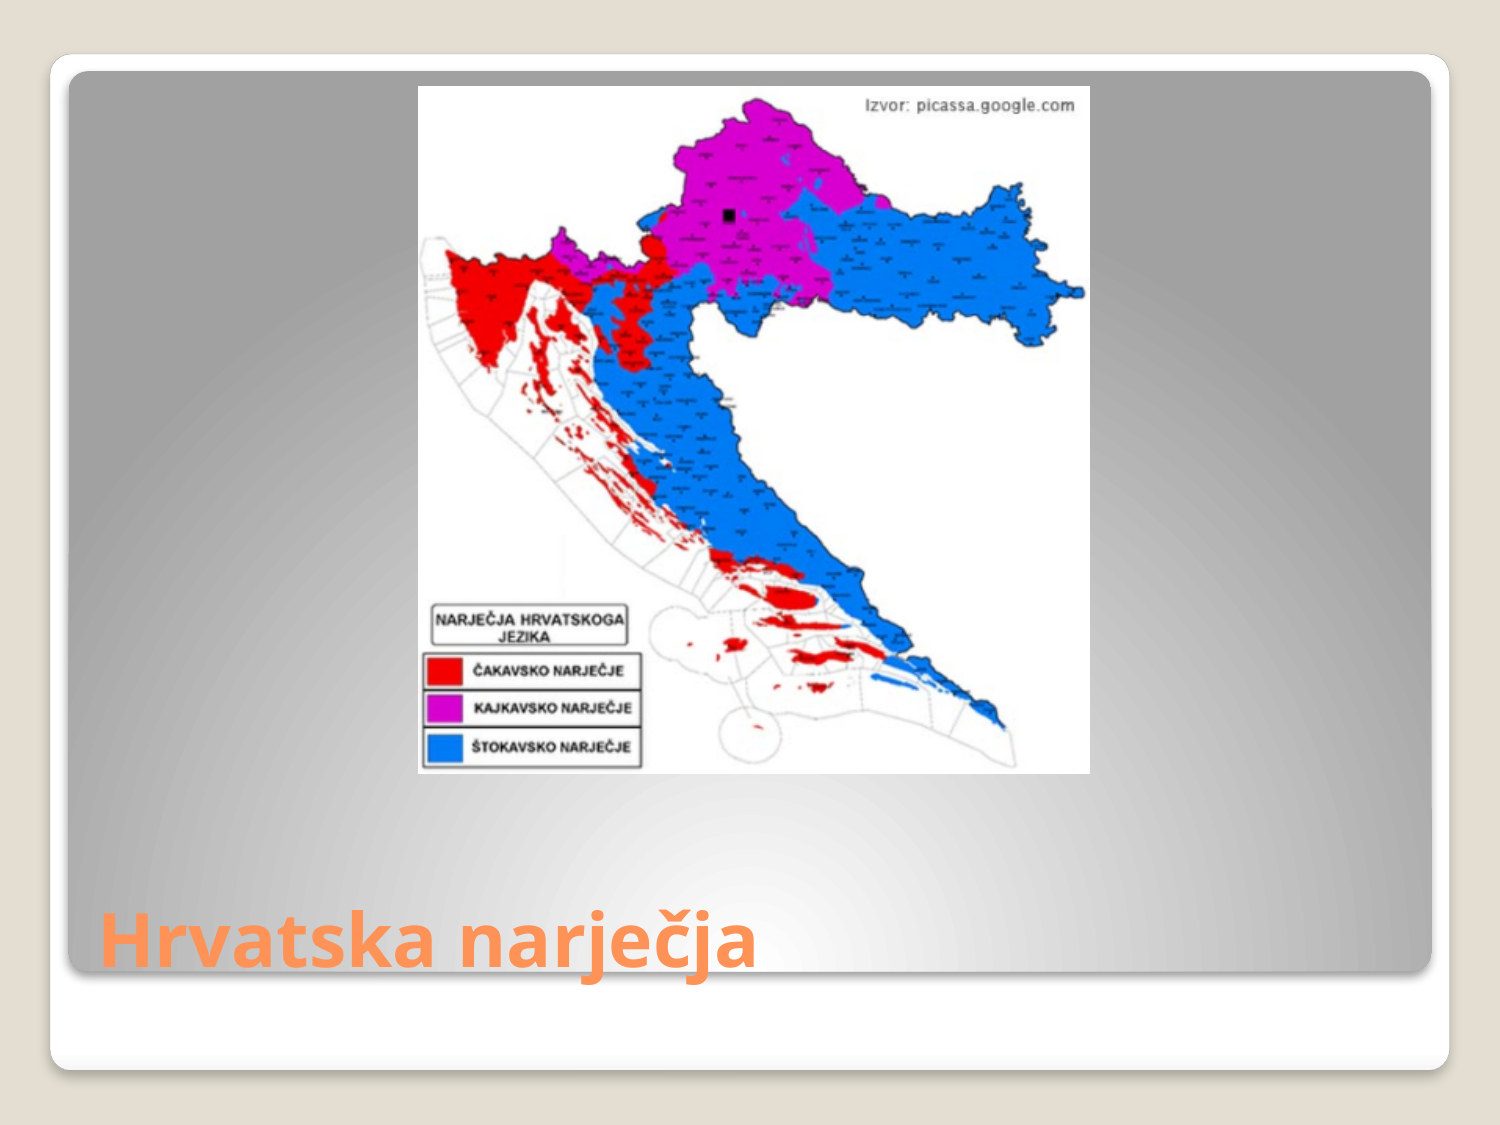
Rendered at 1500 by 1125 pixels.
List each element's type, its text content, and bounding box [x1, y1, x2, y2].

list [417, 86, 1090, 775]
title Hrvatska narječja [82, 817, 1425, 990]
